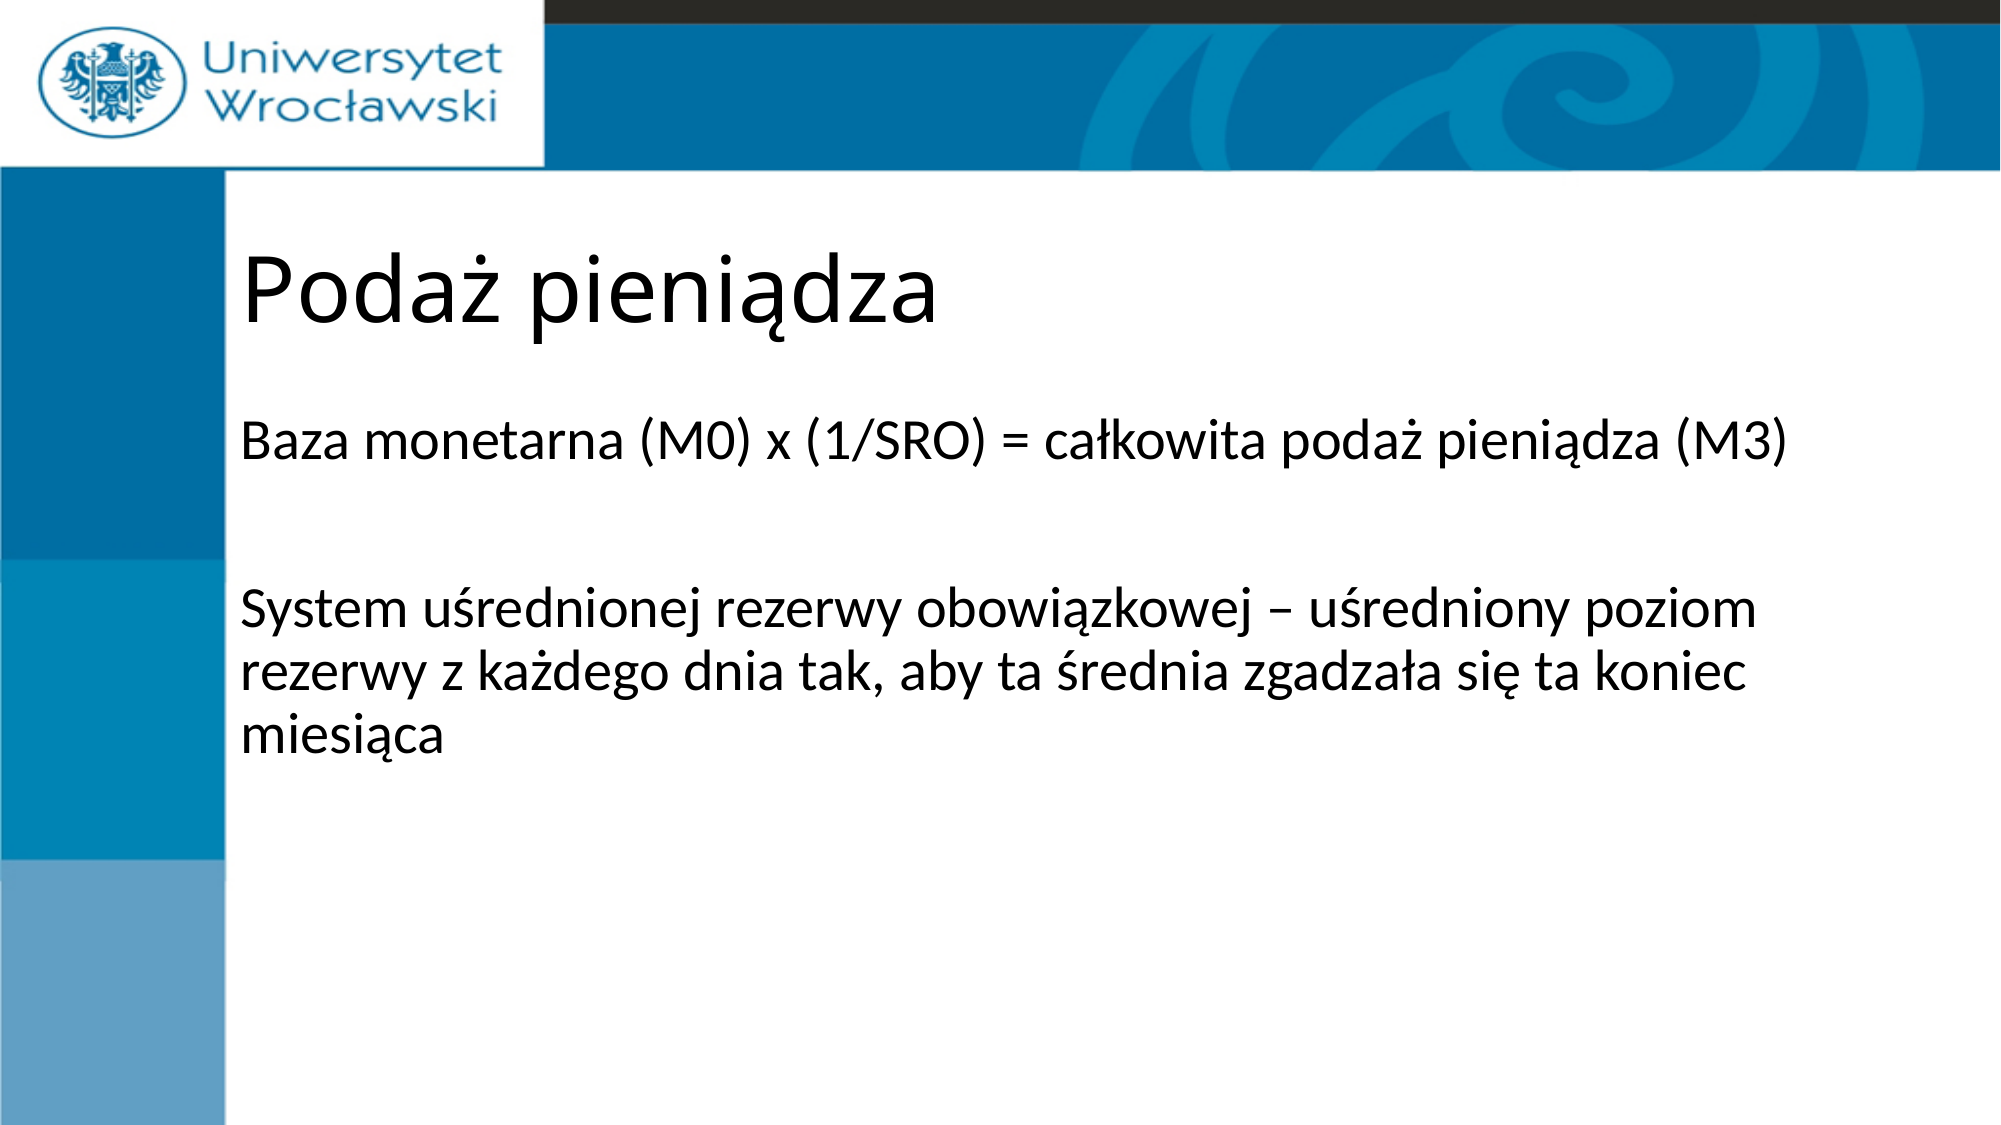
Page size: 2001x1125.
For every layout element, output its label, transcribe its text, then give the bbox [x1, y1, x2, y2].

title Podaż pieniądza [225, 184, 1951, 401]
list Baza monetarna (M0) x (1/SRO) = całkowita podaż pieniądza (M3) System uśrednionej rezerwy obowiązkowej – uśredniony poziom rezerwy z każdego dnia tak, aby ta średnia zgadzała się ta koniec miesiąca [225, 401, 1951, 1116]
picture [0, 0, 2001, 1125]
